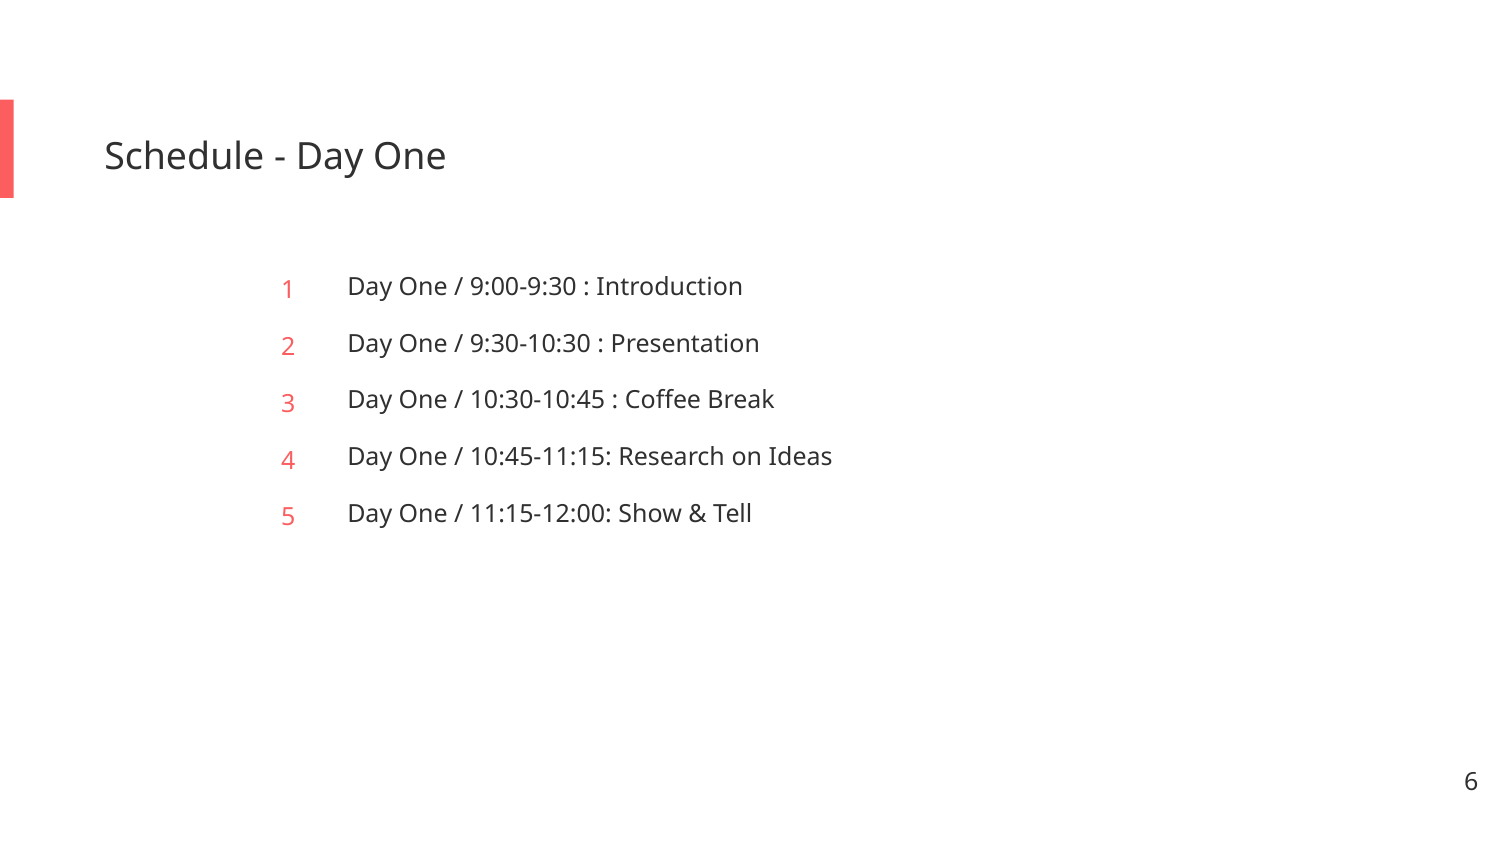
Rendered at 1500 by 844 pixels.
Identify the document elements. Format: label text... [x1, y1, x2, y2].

list 1 2 3 4 5 [265, 252, 318, 790]
slide_number ‹#› [1426, 768, 1500, 798]
list Day One / 9:00-9:30 : Introduction Day One / 9:30-10:30 : Presentation Day One / 10:30-10:45 : Coffee Break Day One / 10:45-11:15: Research on Ideas Day One / 11:15-12:00: Show & Tell [332, 249, 1243, 786]
title Schedule - Day One [89, 98, 1067, 211]
